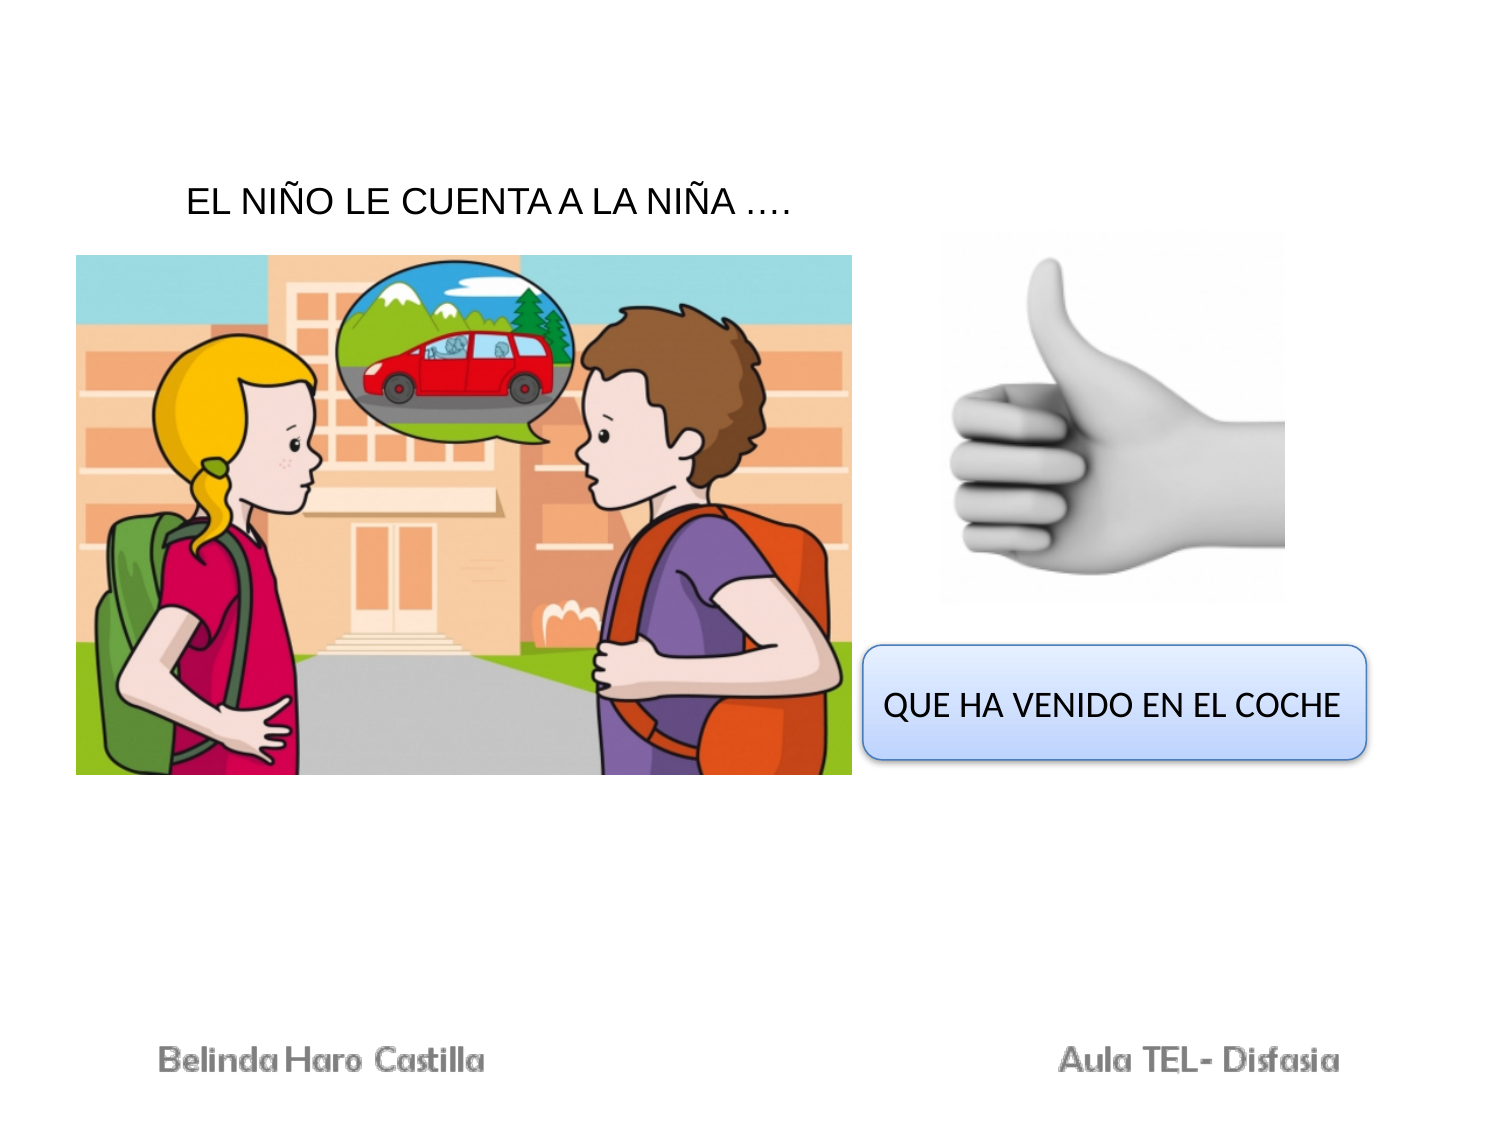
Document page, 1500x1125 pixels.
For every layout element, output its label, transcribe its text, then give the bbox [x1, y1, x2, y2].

picture [76, 255, 852, 776]
picture [135, 1022, 1446, 1091]
text_box QUE HA VENIDO EN EL COCHE [862, 644, 1368, 761]
picture [938, 231, 1285, 604]
text_box EL NIÑO LE CUENTA A LA NIÑA …. [171, 169, 1222, 230]
